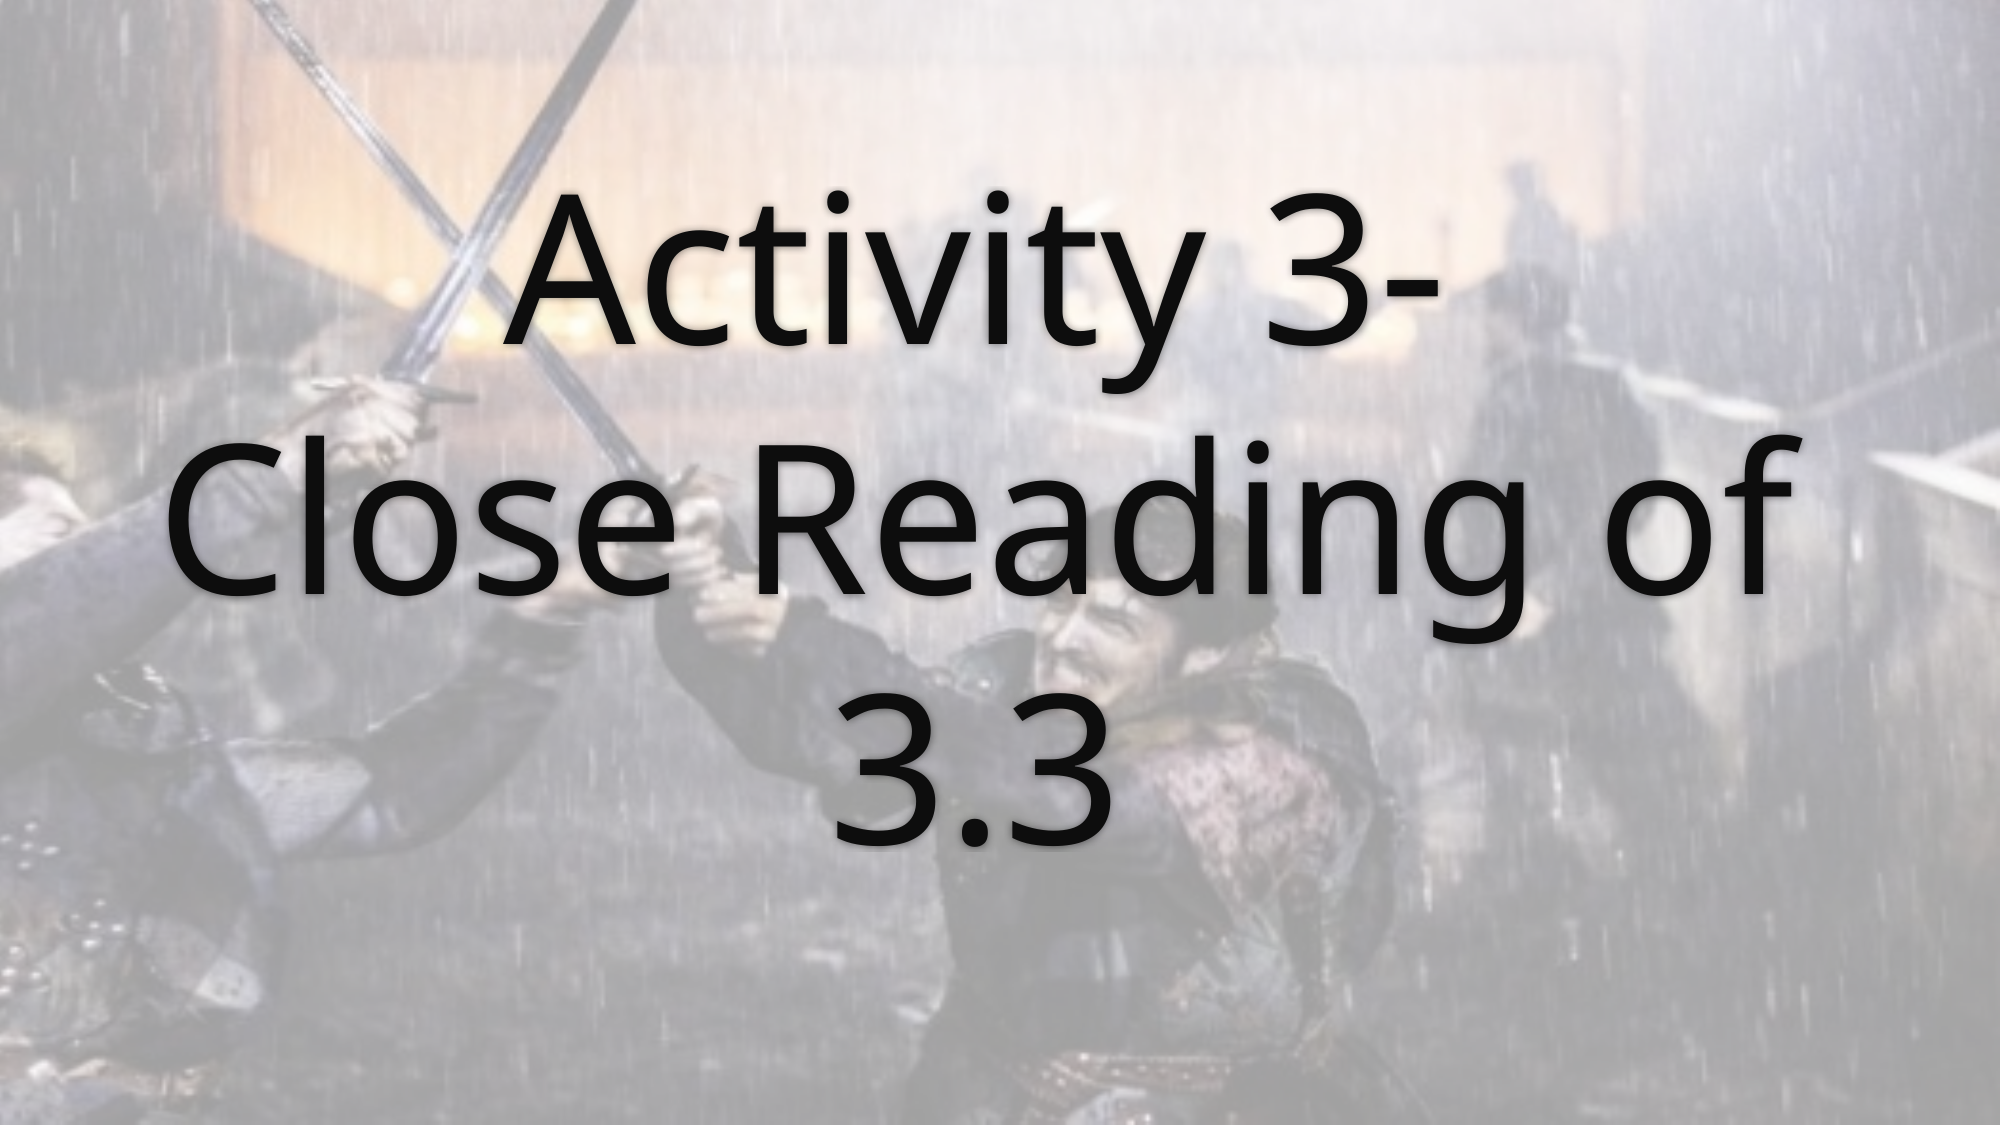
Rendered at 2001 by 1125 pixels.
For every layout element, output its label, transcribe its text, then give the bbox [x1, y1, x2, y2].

title Activity 3- Close Reading of 3.3 [126, 431, 1825, 591]
